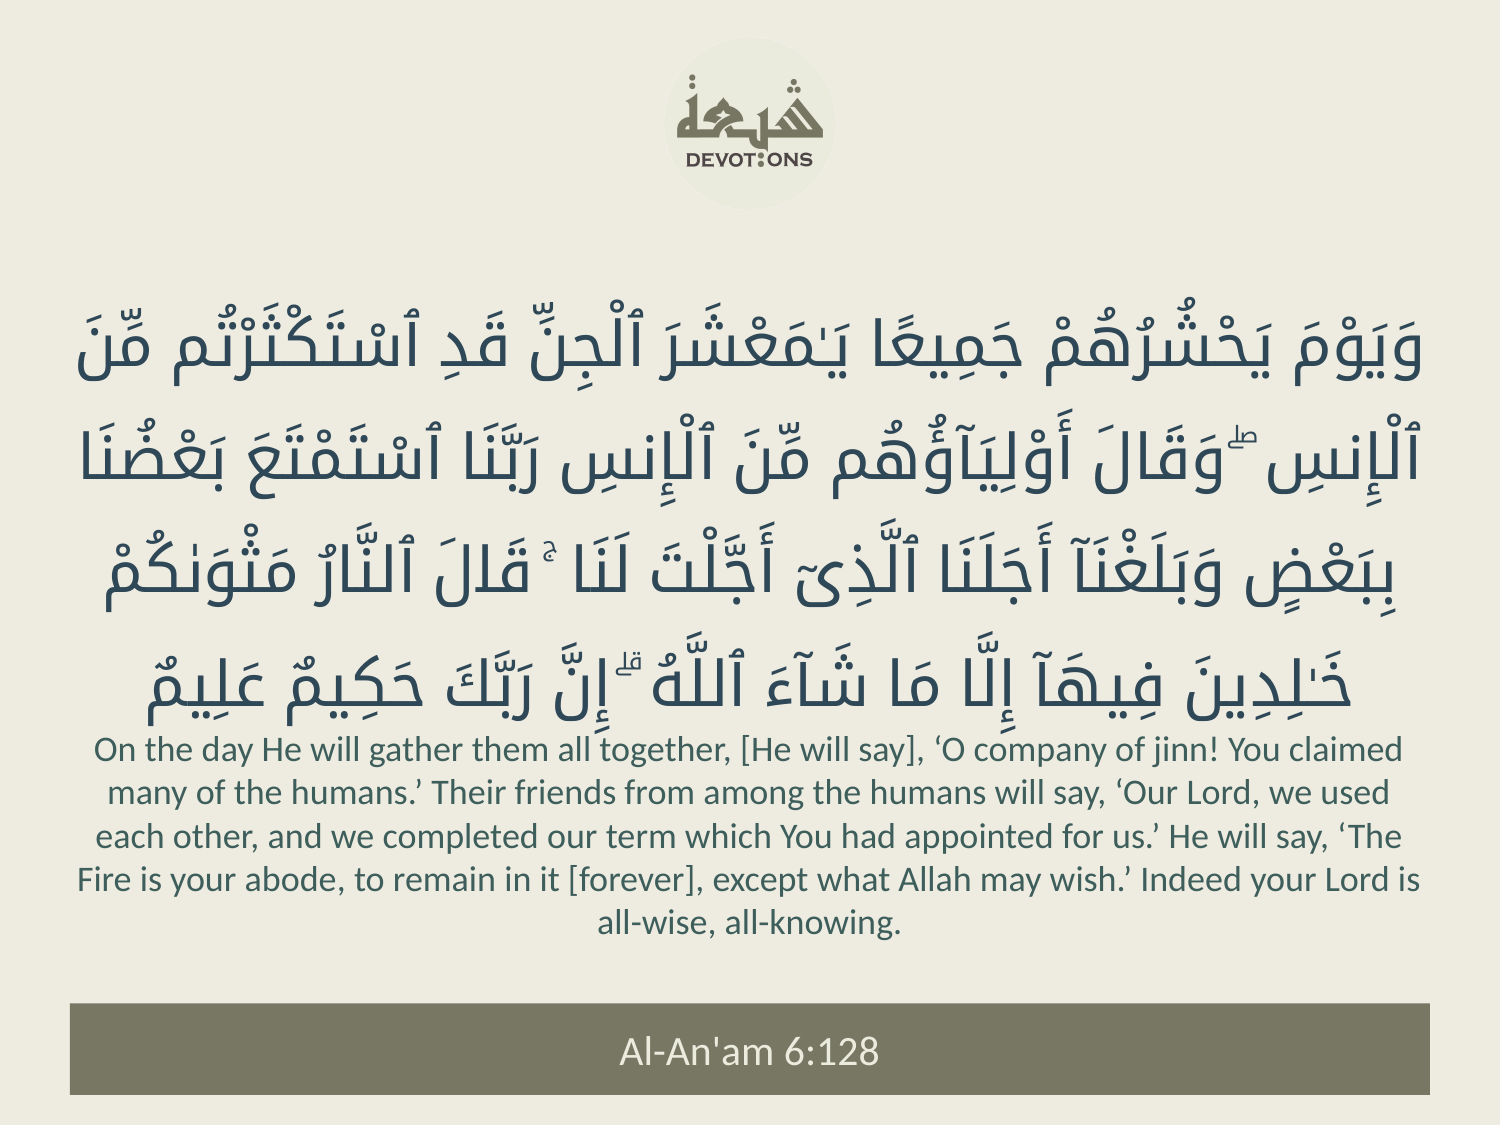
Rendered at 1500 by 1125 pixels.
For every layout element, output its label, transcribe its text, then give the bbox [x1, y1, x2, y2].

list Al-An'am 6:128 [69, 1003, 1430, 1095]
picture [656, 29, 844, 203]
list وَيَوْمَ يَحْشُرُهُمْ جَمِيعًا يَـٰمَعْشَرَ ٱلْجِنِّ قَدِ ٱسْتَكْثَرْتُم مِّنَ ٱلْإِنسِ ۖ وَقَالَ أَوْلِيَآؤُهُم مِّنَ ٱلْإِنسِ رَبَّنَا ٱسْتَمْتَعَ بَعْضُنَا بِبَعْضٍ وَبَلَغْنَآ أَجَلَنَا ٱلَّذِىٓ أَجَّلْتَ لَنَا ۚ قَالَ ٱلنَّارُ مَثْوَىٰكُمْ خَـٰلِدِينَ فِيهَآ إِلَّا مَا شَآءَ ٱللَّهُ ۗ إِنَّ رَبَّكَ حَكِيمٌ عَلِيمٌ On the day He will gather them all together, [He will say], ‘O company of jinn! You claimed many of the humans.’ Their friends from among the humans will say, ‘Our Lord, we used each other, and we completed our term which You had appointed for us.’ He will say, ‘The Fire is your abode, to remain in it [forever], except what Allah may wish.’ Indeed your Lord is all-wise, all-knowing. [69, 203, 1430, 1003]
